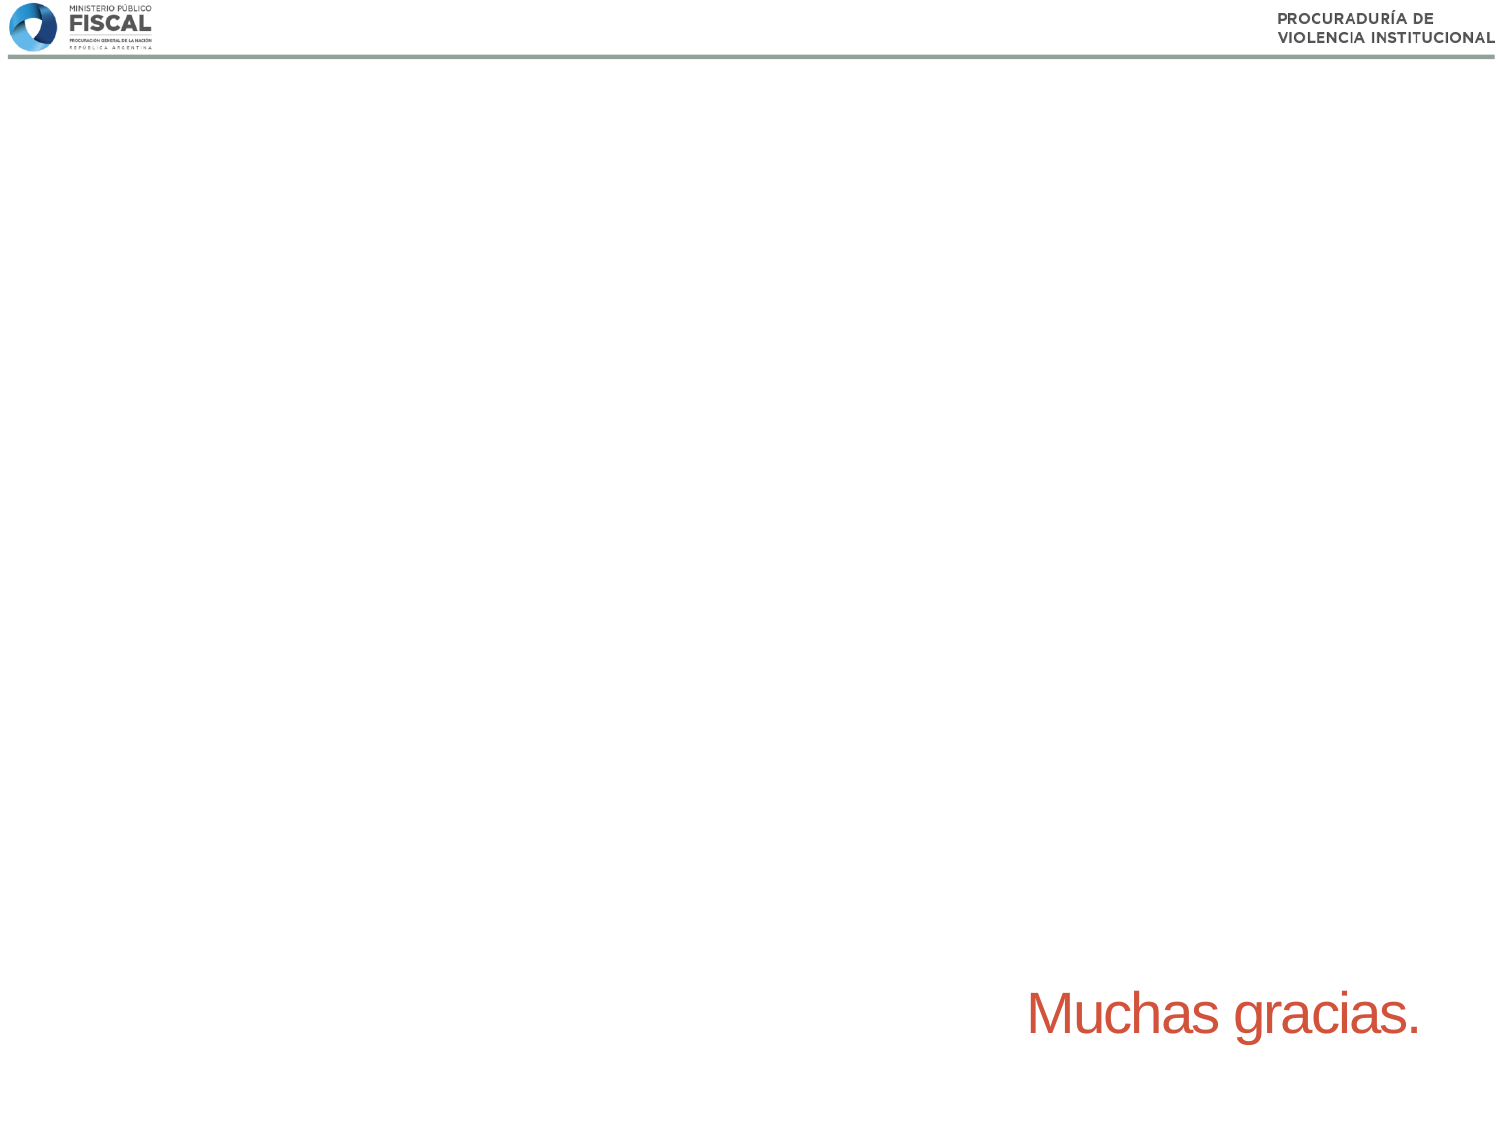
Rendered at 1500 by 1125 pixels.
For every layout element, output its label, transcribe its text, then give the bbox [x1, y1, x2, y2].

picture [1269, 0, 1499, 57]
picture [0, 0, 163, 63]
title Muchas gracias. [88, 916, 1439, 1105]
